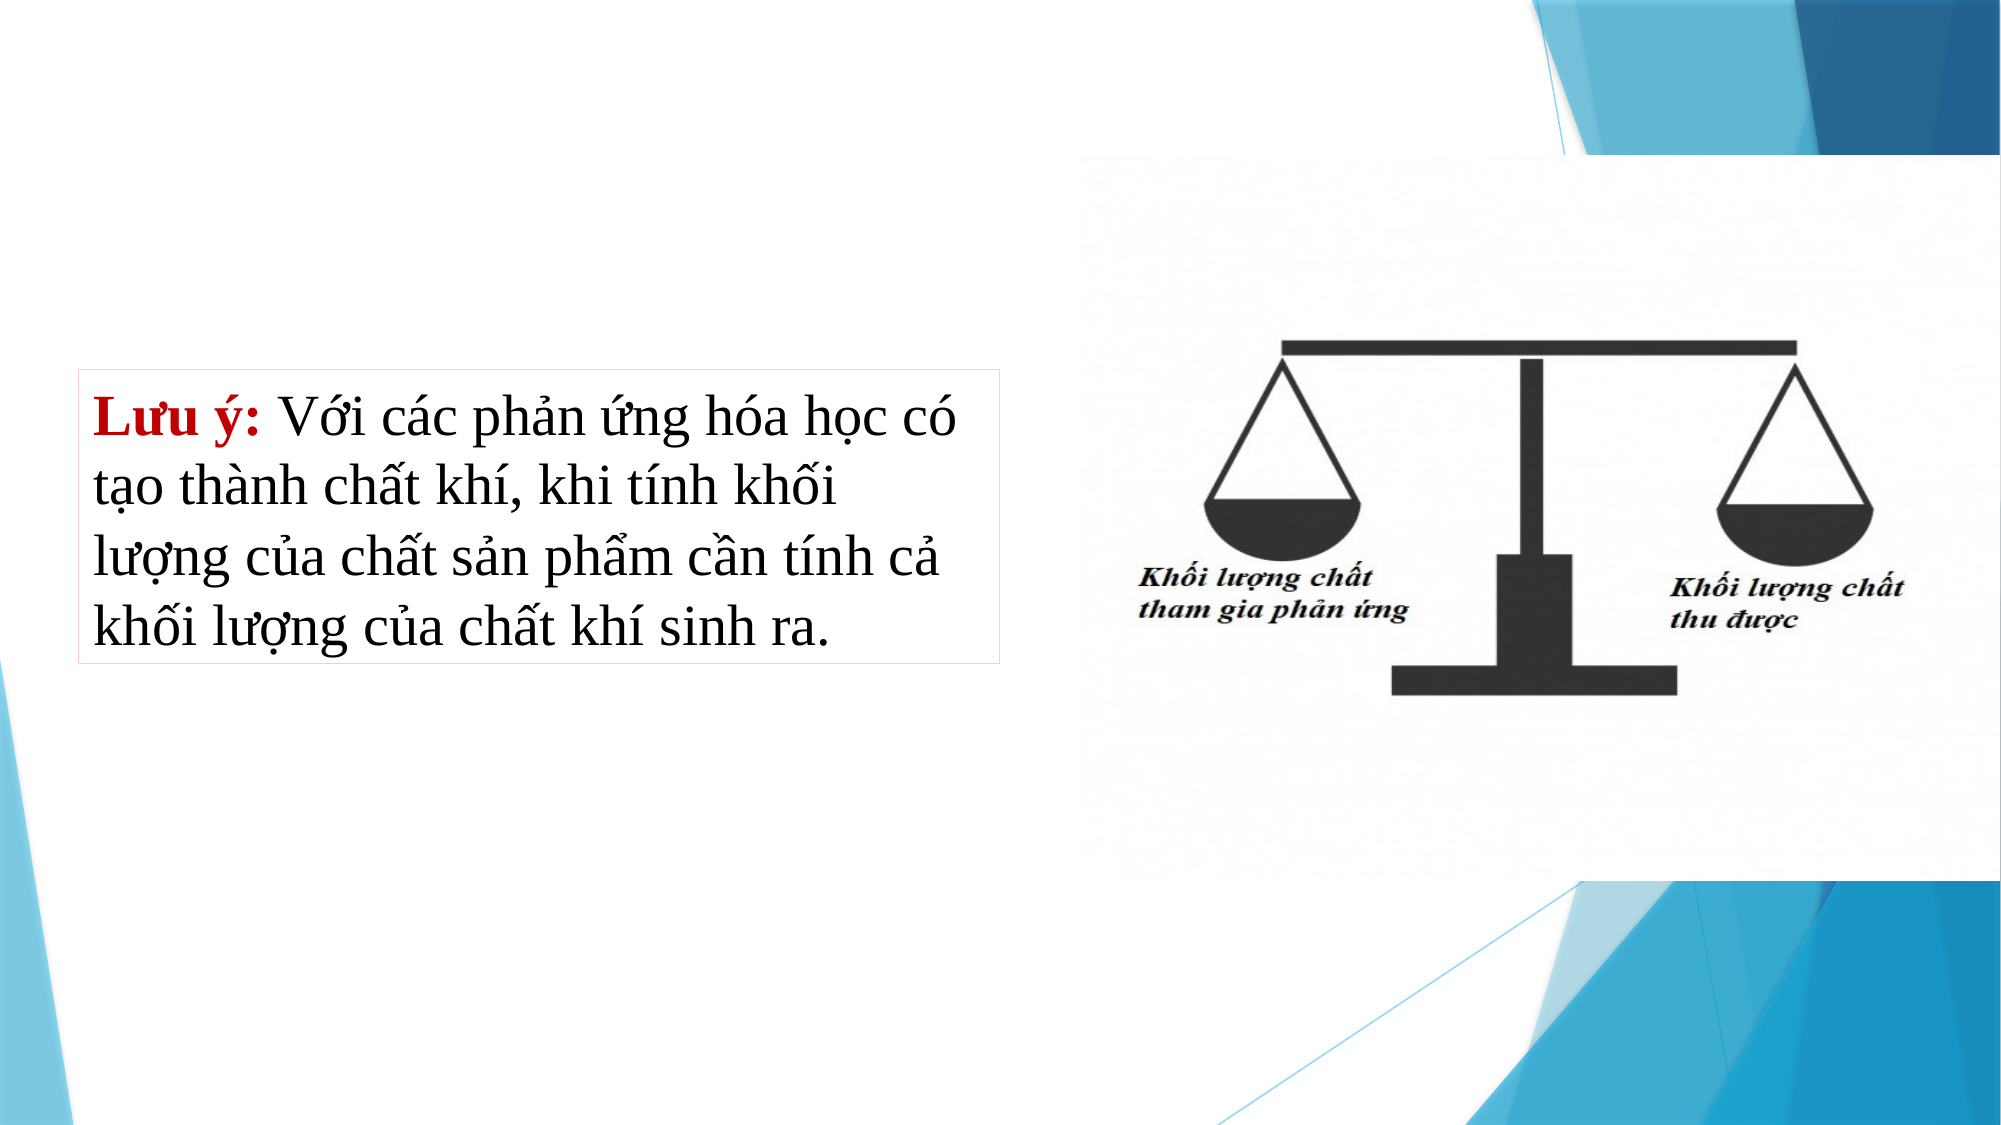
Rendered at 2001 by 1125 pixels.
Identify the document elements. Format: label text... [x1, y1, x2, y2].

picture [1078, 154, 2000, 882]
text_box Lưu ý: Với các phản ứng hóa học có tạo thành chất khí, khi tính khối lượng của chất sản phẩm cần tính cả khối lượng của chất khí sinh ra. [78, 369, 1000, 664]
